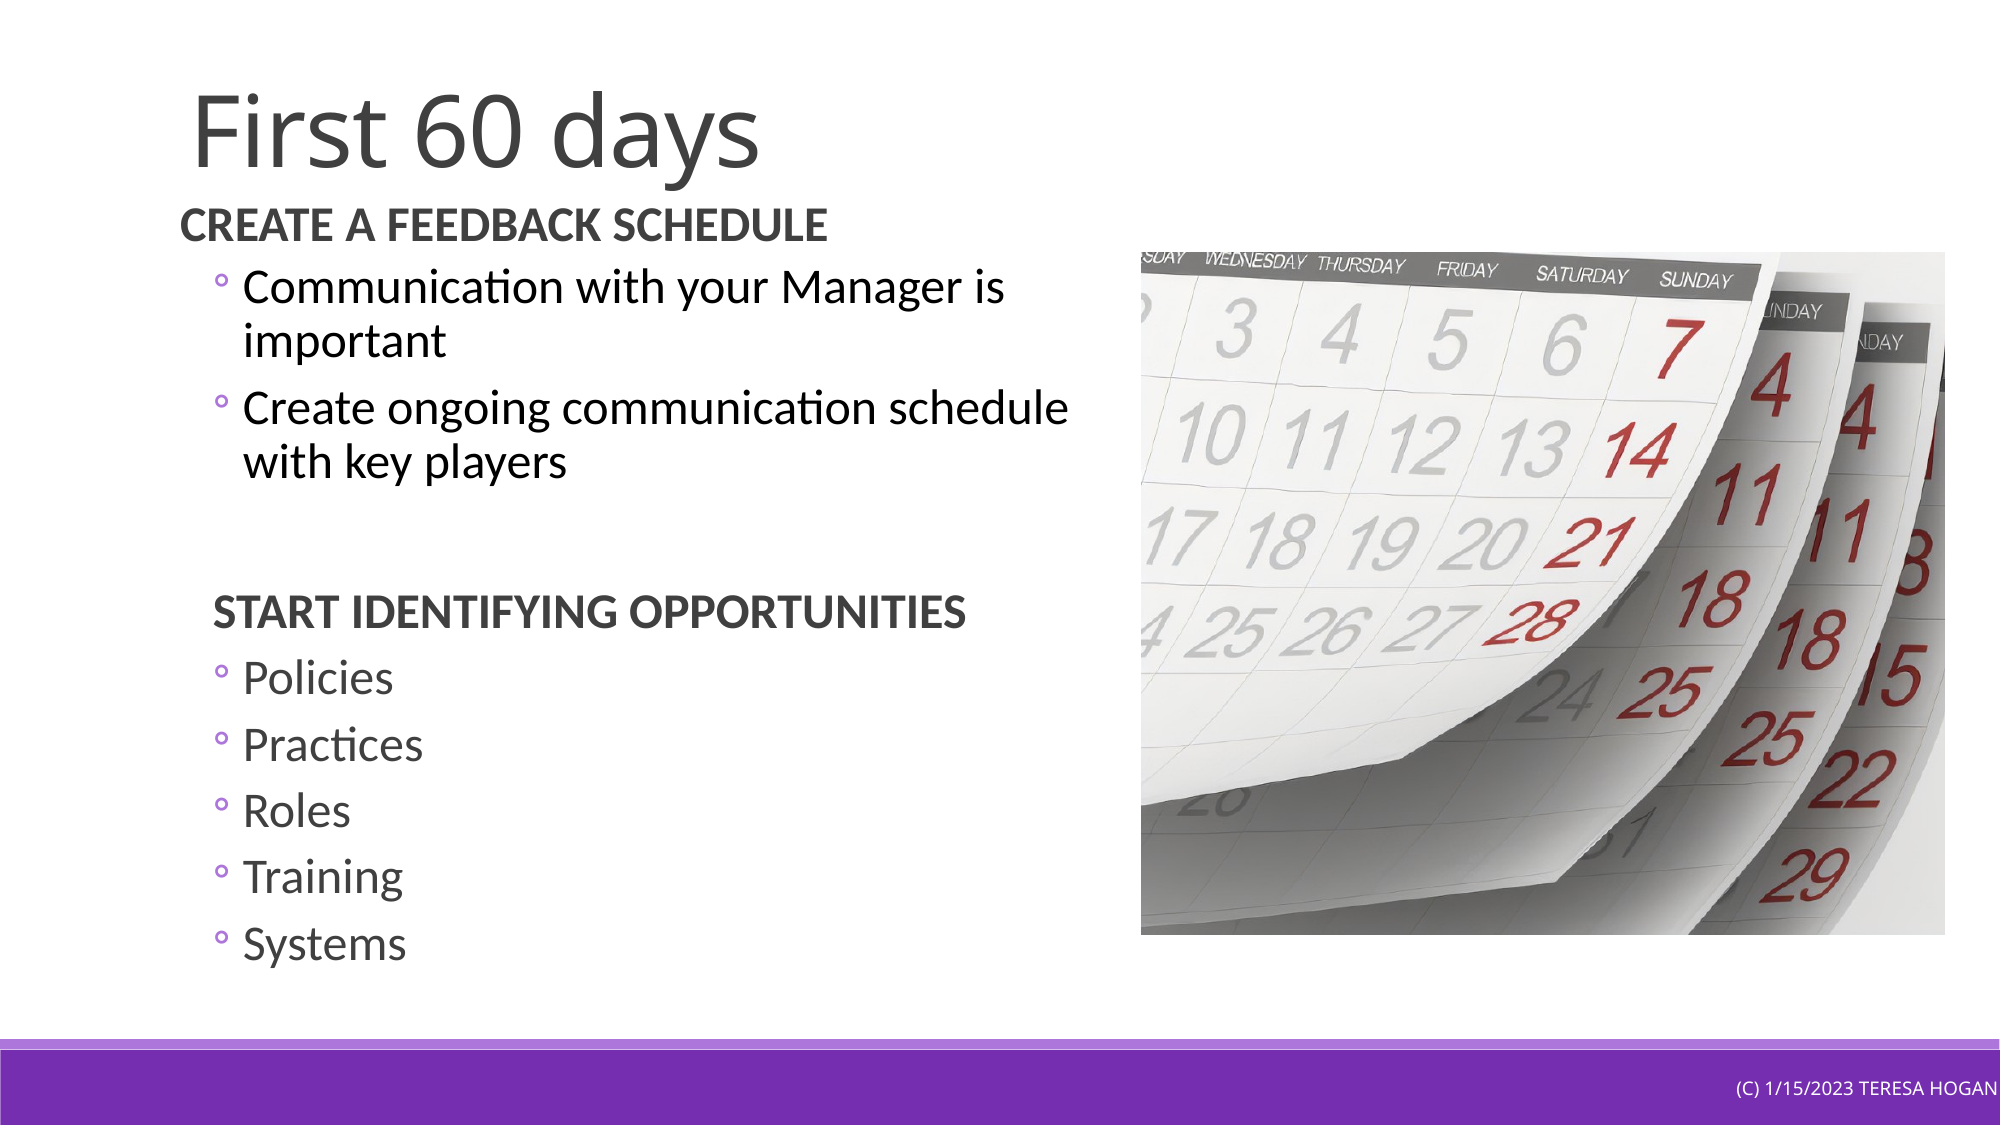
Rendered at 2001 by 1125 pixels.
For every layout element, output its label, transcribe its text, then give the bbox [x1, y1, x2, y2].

picture [1140, 252, 1946, 935]
footer (c) 1/15/2023 Teresa Hogan and Lisa Biscay [1457, 1062, 2000, 1113]
title First 60 days [174, 49, 1825, 196]
list CREATE A FEEDBACK SCHEDULE Communication with your Manager is important Create ongoing communication schedule with key players START IDENTIFYING OPPORTUNITIES Policies Practices Roles Training Systems [180, 190, 1073, 983]
